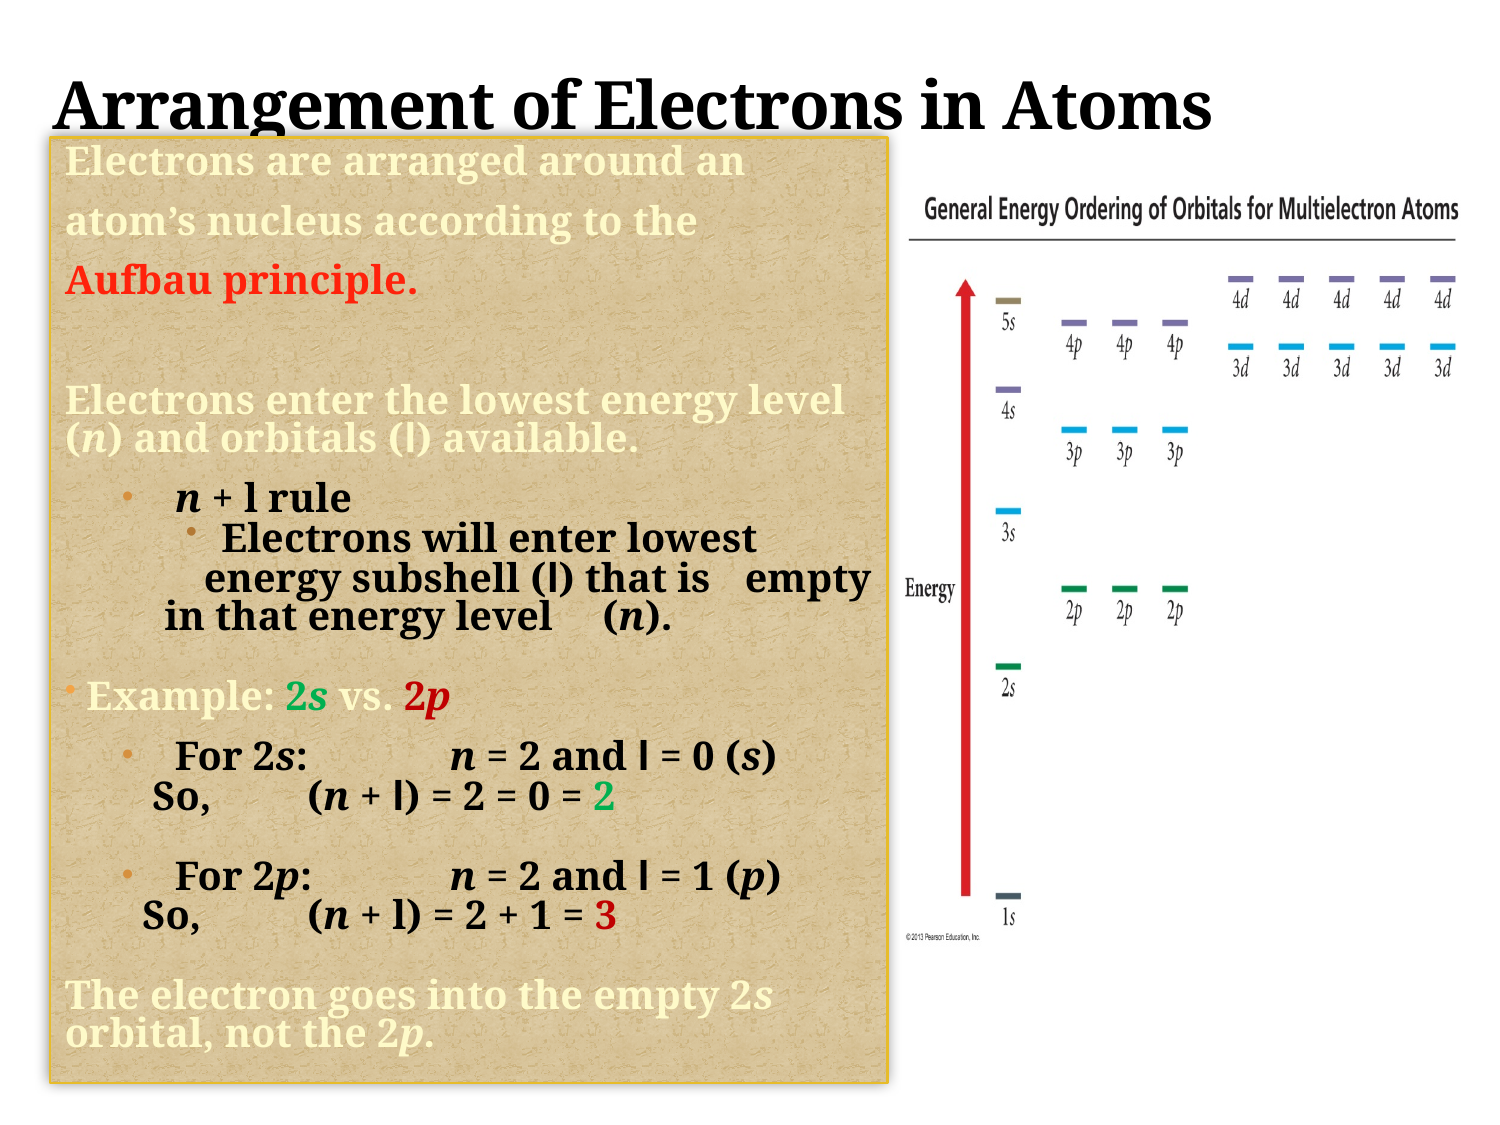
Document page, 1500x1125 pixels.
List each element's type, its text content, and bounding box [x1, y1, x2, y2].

list Electrons are arranged around an atom’s nucleus according to the Aufbau principle. Electrons enter the lowest energy level (n) and orbitals (l) available. n + l rule Electrons will enter lowest energy subshell (l) that is empty in that energy level (n). Example: 2s vs. 2p For 2s: n = 2 and l = 0 (s) So, (n + l) = 2 = 0 = 2 For 2p: n = 2 and l = 1 (p) So, (n + l) = 2 + 1 = 3 The electron goes into the empty 2s orbital, not the 2p. [49, 136, 889, 1084]
text_box [41, 128, 895, 150]
picture [900, 187, 1463, 950]
title Arrangement of Electrons in Atoms [37, 0, 1500, 150]
